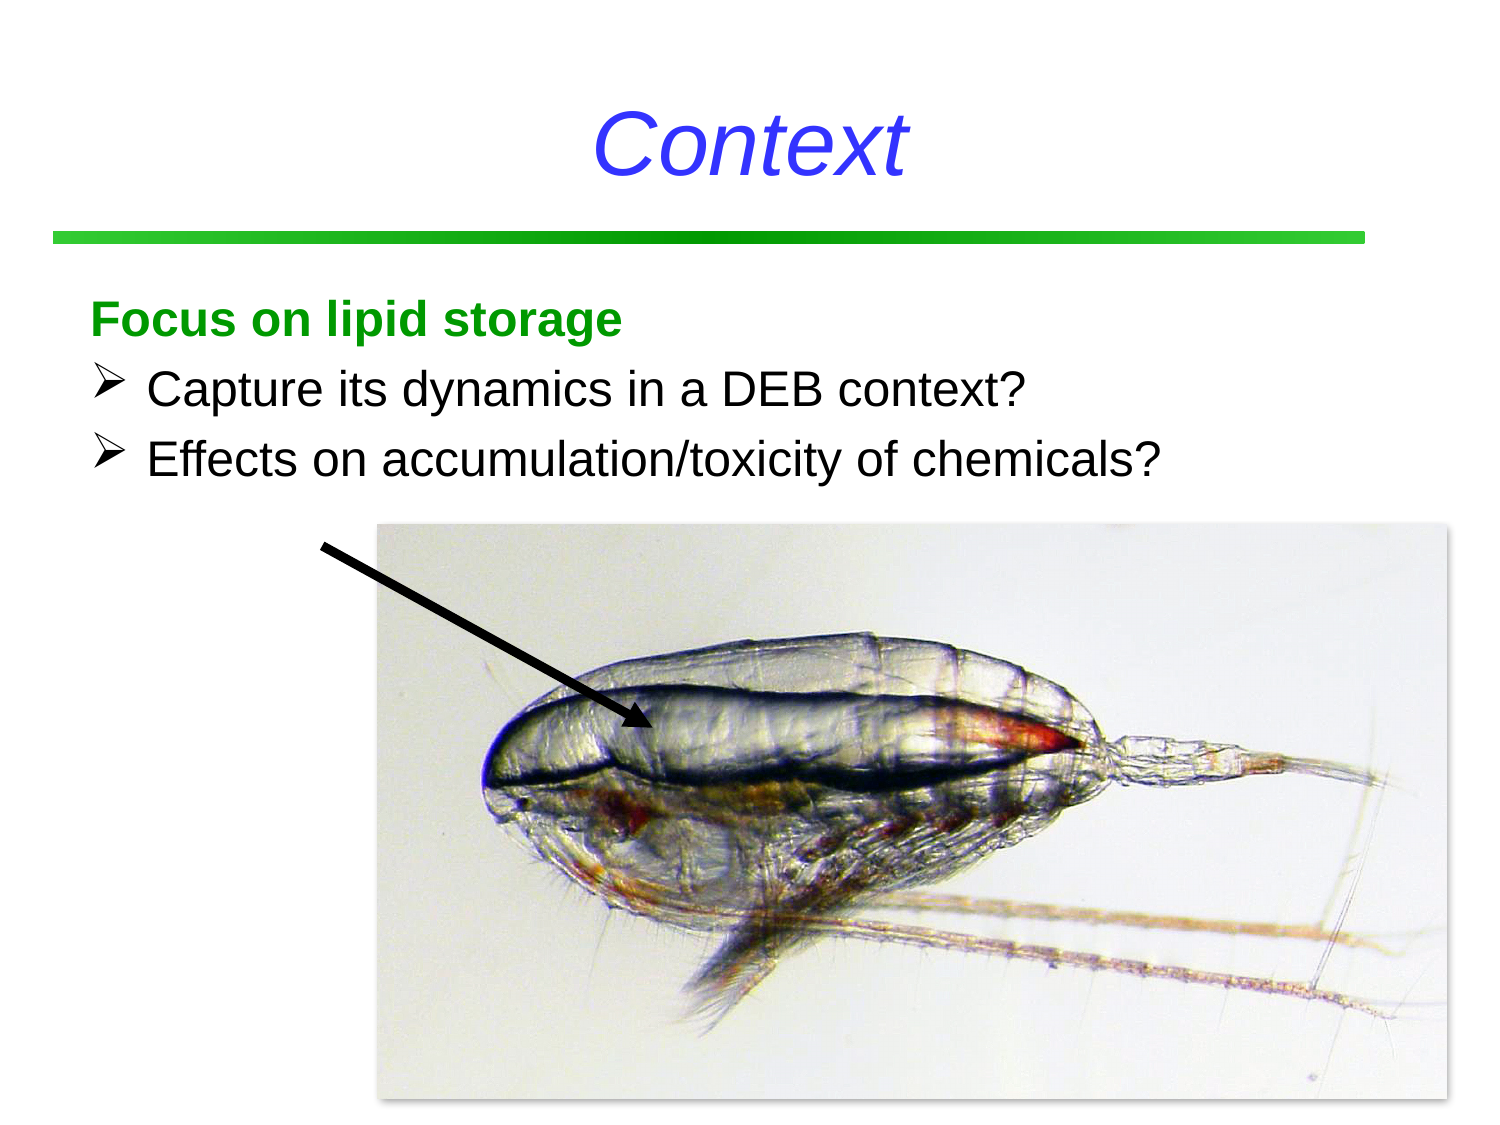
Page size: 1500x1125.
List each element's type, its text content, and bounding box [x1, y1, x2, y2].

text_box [321, 545, 653, 729]
list Focus on lipid storage Capture its dynamics in a DEB context? Effects on accumulation/toxicity of chemicals? [75, 278, 1425, 642]
title Context [75, 45, 1425, 233]
picture [377, 524, 1447, 1099]
